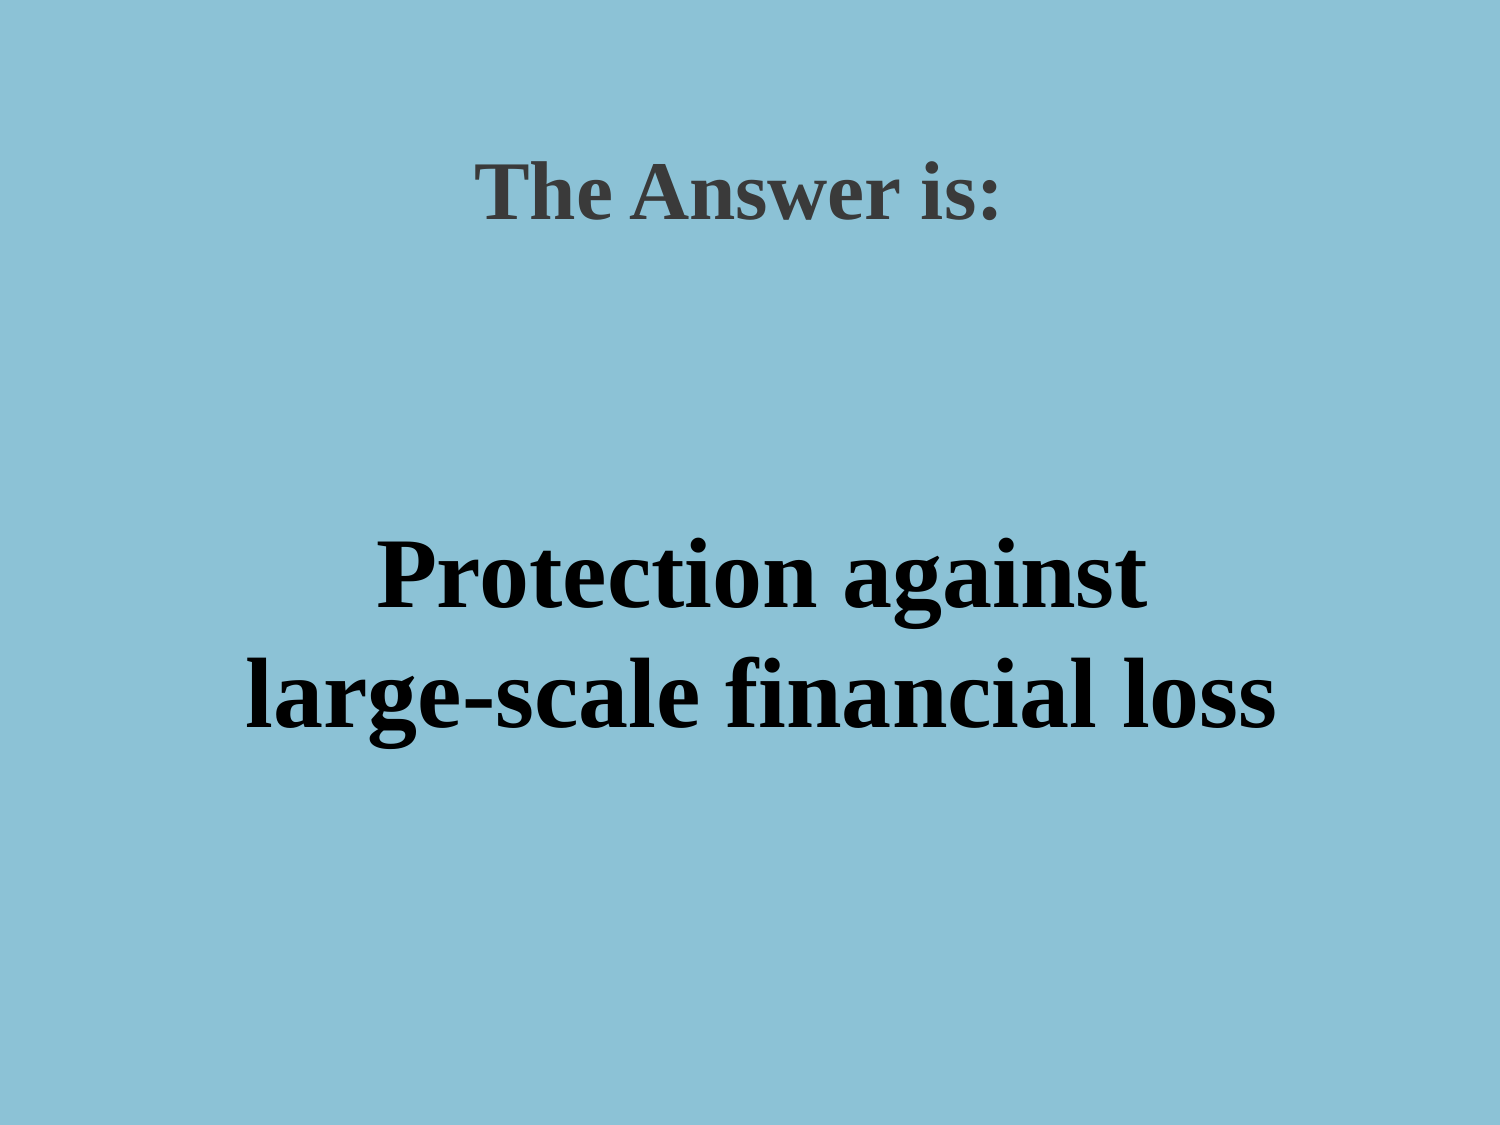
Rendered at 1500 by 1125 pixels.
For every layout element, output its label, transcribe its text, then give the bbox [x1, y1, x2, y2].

text_box The Answer is: [0, 128, 1500, 244]
text_box Protection against large-scale financial loss [225, 499, 1300, 755]
